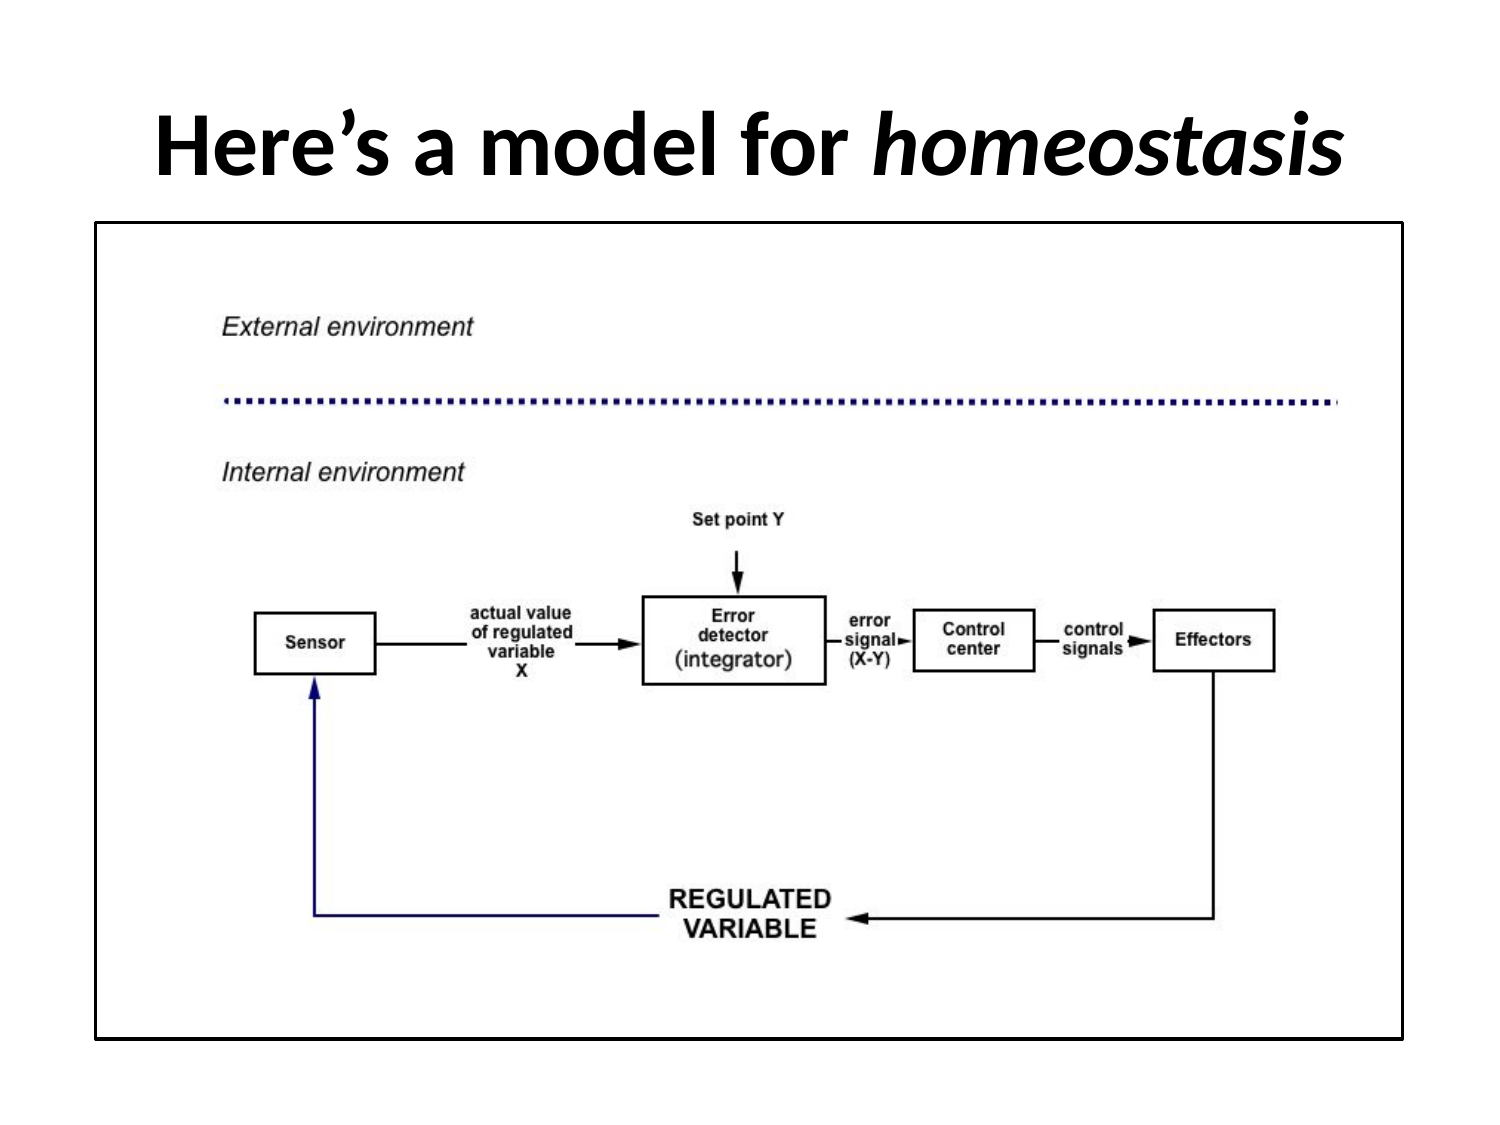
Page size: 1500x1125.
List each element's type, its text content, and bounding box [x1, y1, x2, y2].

title Here’s a model for homeostasis [75, 45, 1425, 233]
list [97, 224, 1401, 1038]
